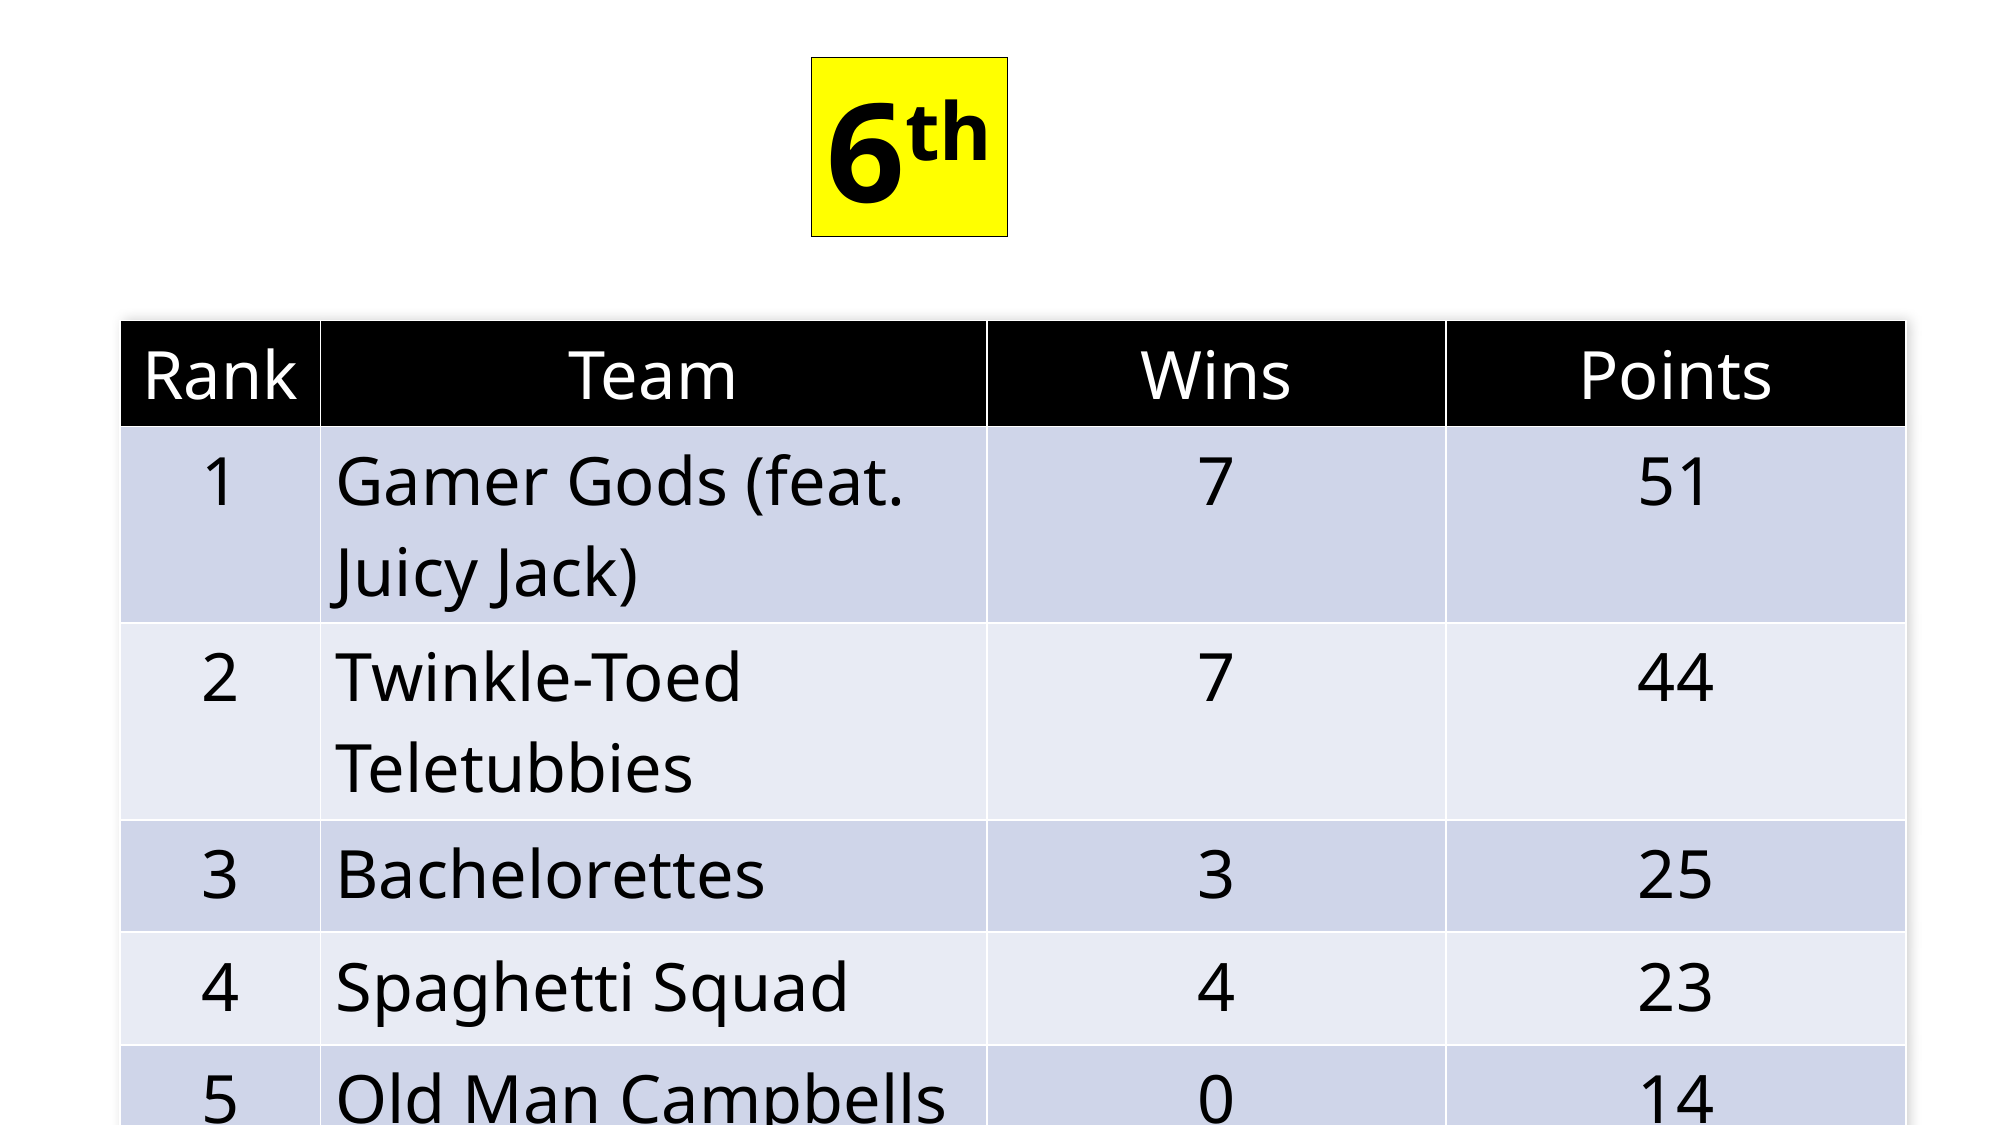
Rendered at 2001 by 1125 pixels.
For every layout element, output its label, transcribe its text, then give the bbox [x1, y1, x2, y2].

table_header Points [1447, 321, 1905, 426]
table_cell 51 [1447, 427, 1905, 622]
table_cell Gamer Gods (feat. Juicy Jack) [321, 427, 986, 622]
table_cell 7 [988, 624, 1445, 819]
table_cell 3 [988, 821, 1445, 931]
table_cell 23 [1447, 933, 1905, 1044]
table_cell 4 [121, 933, 320, 1044]
table_cell Twinkle-Toed Teletubbies [321, 624, 986, 819]
table_cell Bachelorettes [321, 821, 986, 931]
table_header Wins [988, 321, 1445, 426]
table_cell Spaghetti Squad [321, 933, 986, 1044]
table_cell 2 [121, 624, 320, 819]
table_cell 25 [1447, 821, 1905, 931]
text_box 6th [811, 57, 1008, 237]
table_header Rank [121, 321, 320, 426]
table_cell 44 [1447, 624, 1905, 819]
table_header Team [321, 321, 986, 426]
table_cell 7 [988, 427, 1445, 622]
table_cell 3 [121, 821, 320, 931]
table_cell Old Man Campbells [321, 1046, 986, 1125]
table_cell 1 [121, 427, 320, 622]
table_cell 0 [988, 1046, 1445, 1125]
table_cell 14 [1447, 1046, 1905, 1125]
table_cell 4 [988, 933, 1445, 1044]
table_cell 5 [121, 1046, 320, 1125]
